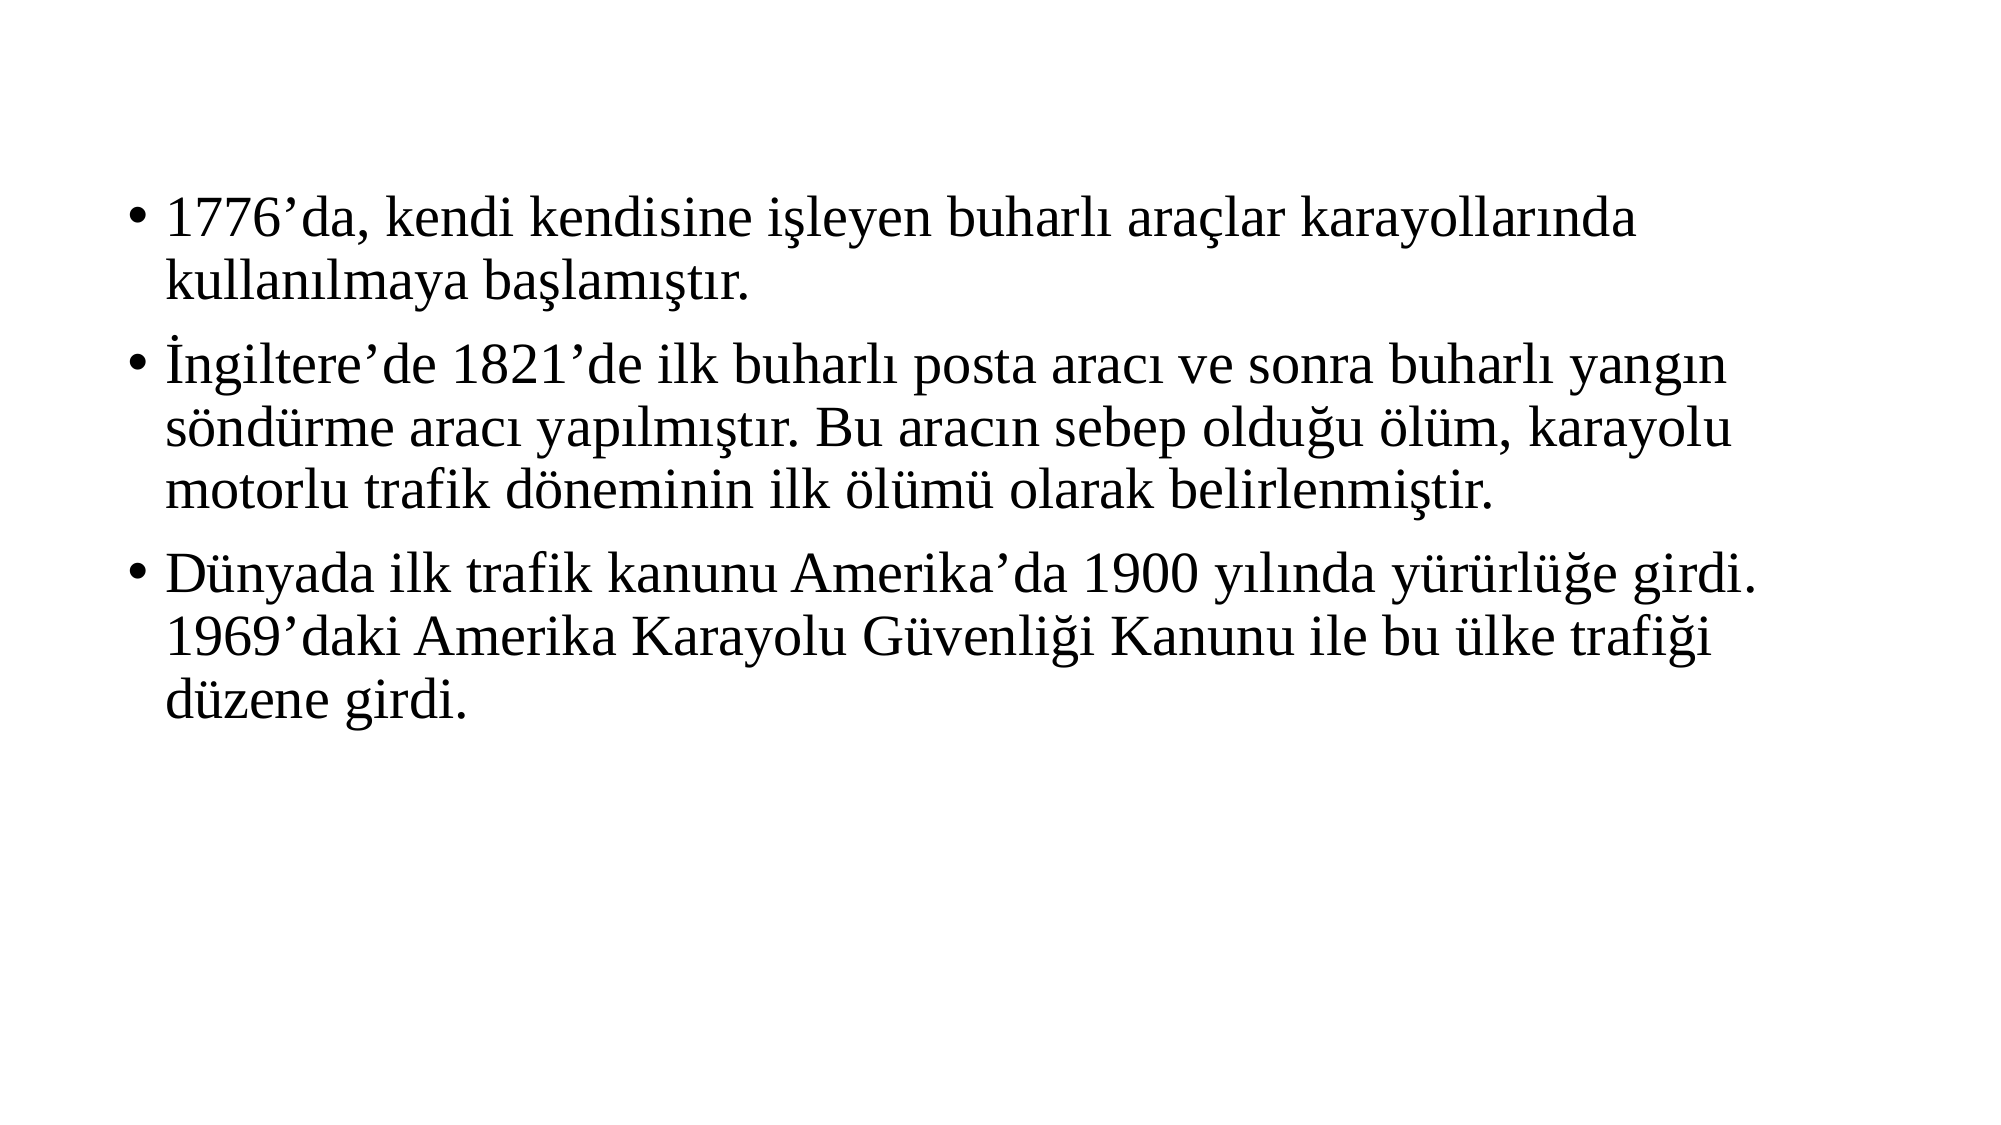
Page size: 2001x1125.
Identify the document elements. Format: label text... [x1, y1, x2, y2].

list 1776’da, kendi kendisine işleyen buharlı araçlar karayollarında kullanılmaya başlamıştır. İngiltere’de 1821’de ilk buharlı posta aracı ve sonra buharlı yangın söndürme aracı yapılmıştır. Bu aracın sebep olduğu ölüm, karayolu motorlu trafik döneminin ilk ölümü olarak belirlenmiştir. Dünyada ilk trafik kanunu Amerika’da 1900 yılında yürürlüğe girdi. 1969’daki Amerika Karayolu Güvenliği Kanunu ile bu ülke trafiği düzene girdi. [112, 178, 1838, 893]
